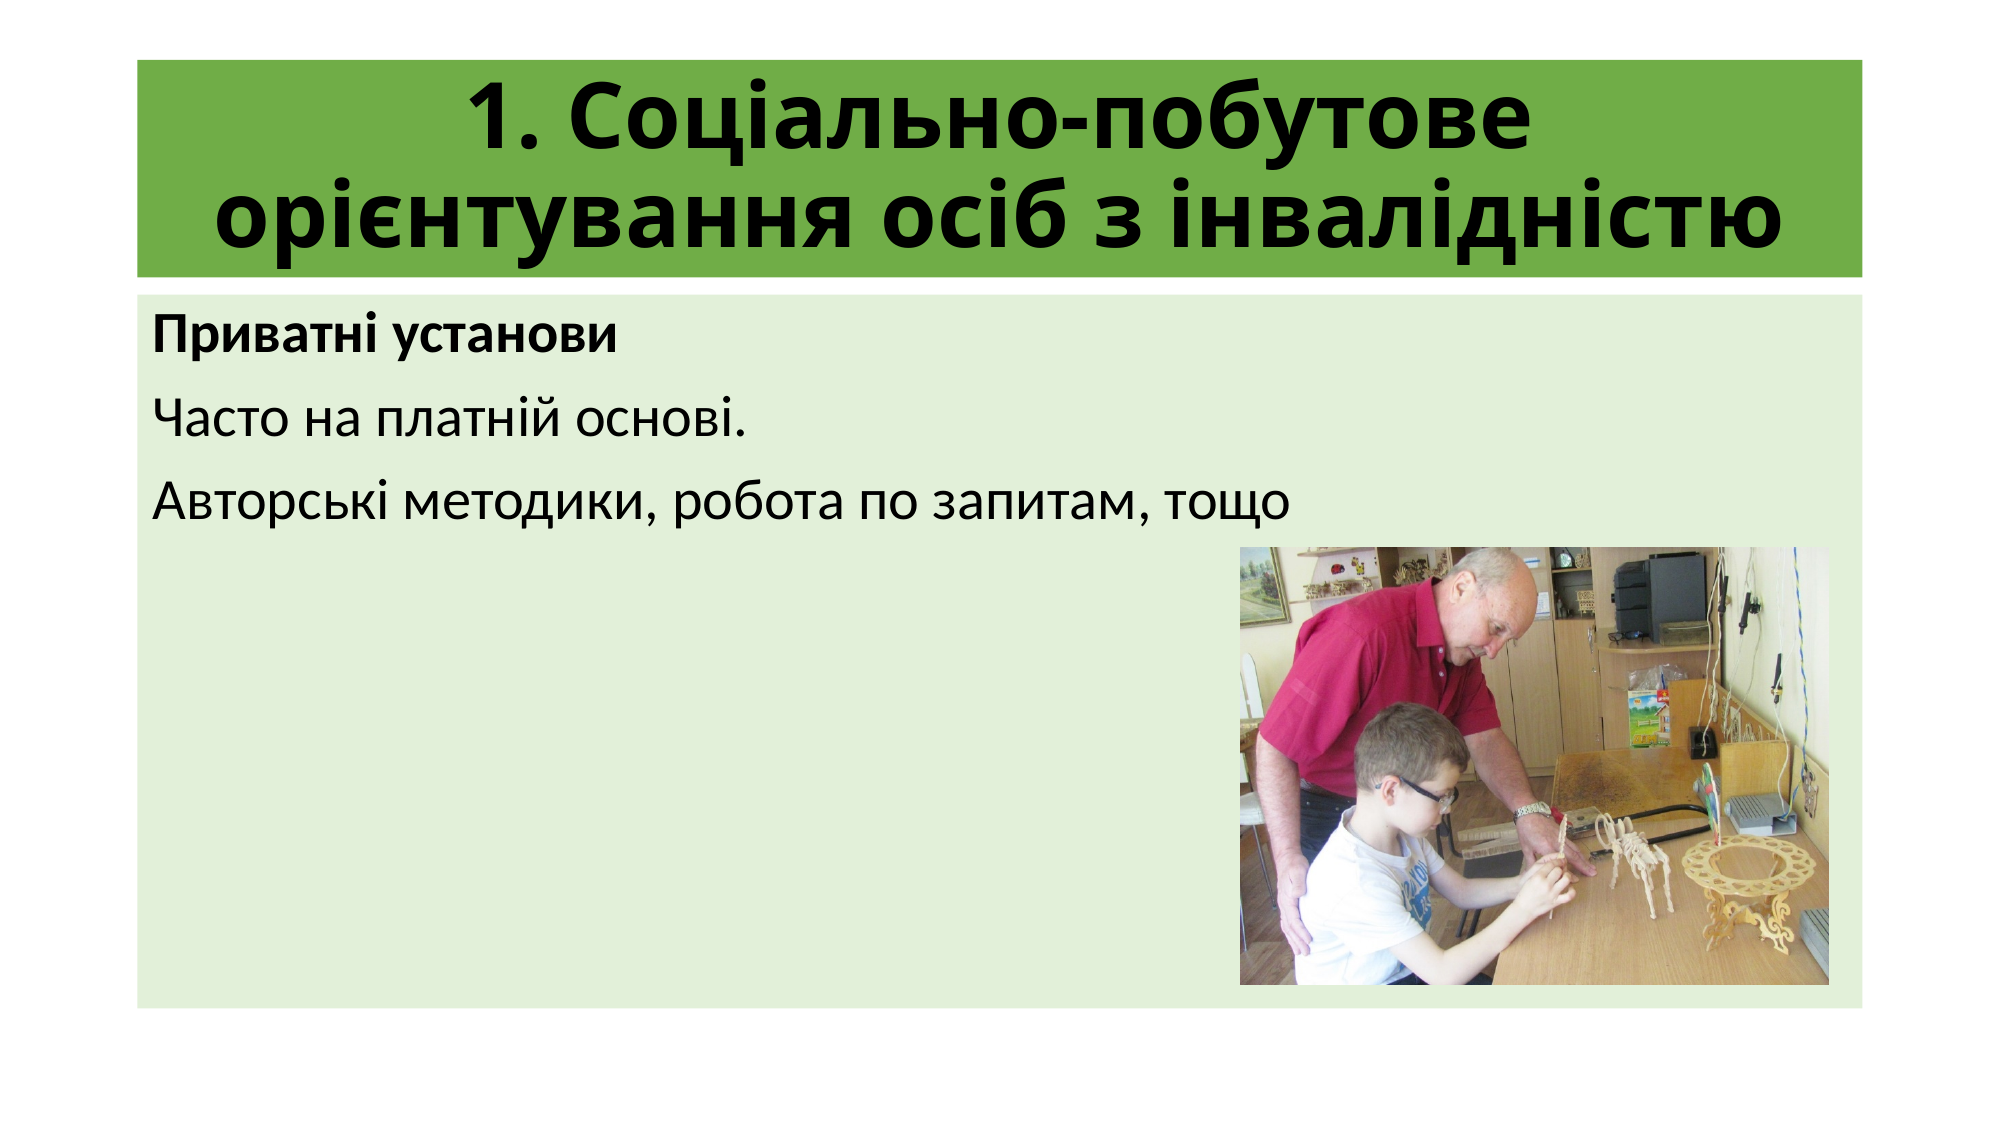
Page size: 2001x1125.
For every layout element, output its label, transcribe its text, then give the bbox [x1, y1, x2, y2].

title 1. Соціально-побутове орієнтування осіб з інвалідністю [137, 59, 1863, 278]
picture [1240, 547, 1829, 985]
list Приватні установи Часто на платній основі. Авторські методики, робота по запитам, тощо [137, 294, 1863, 1009]
